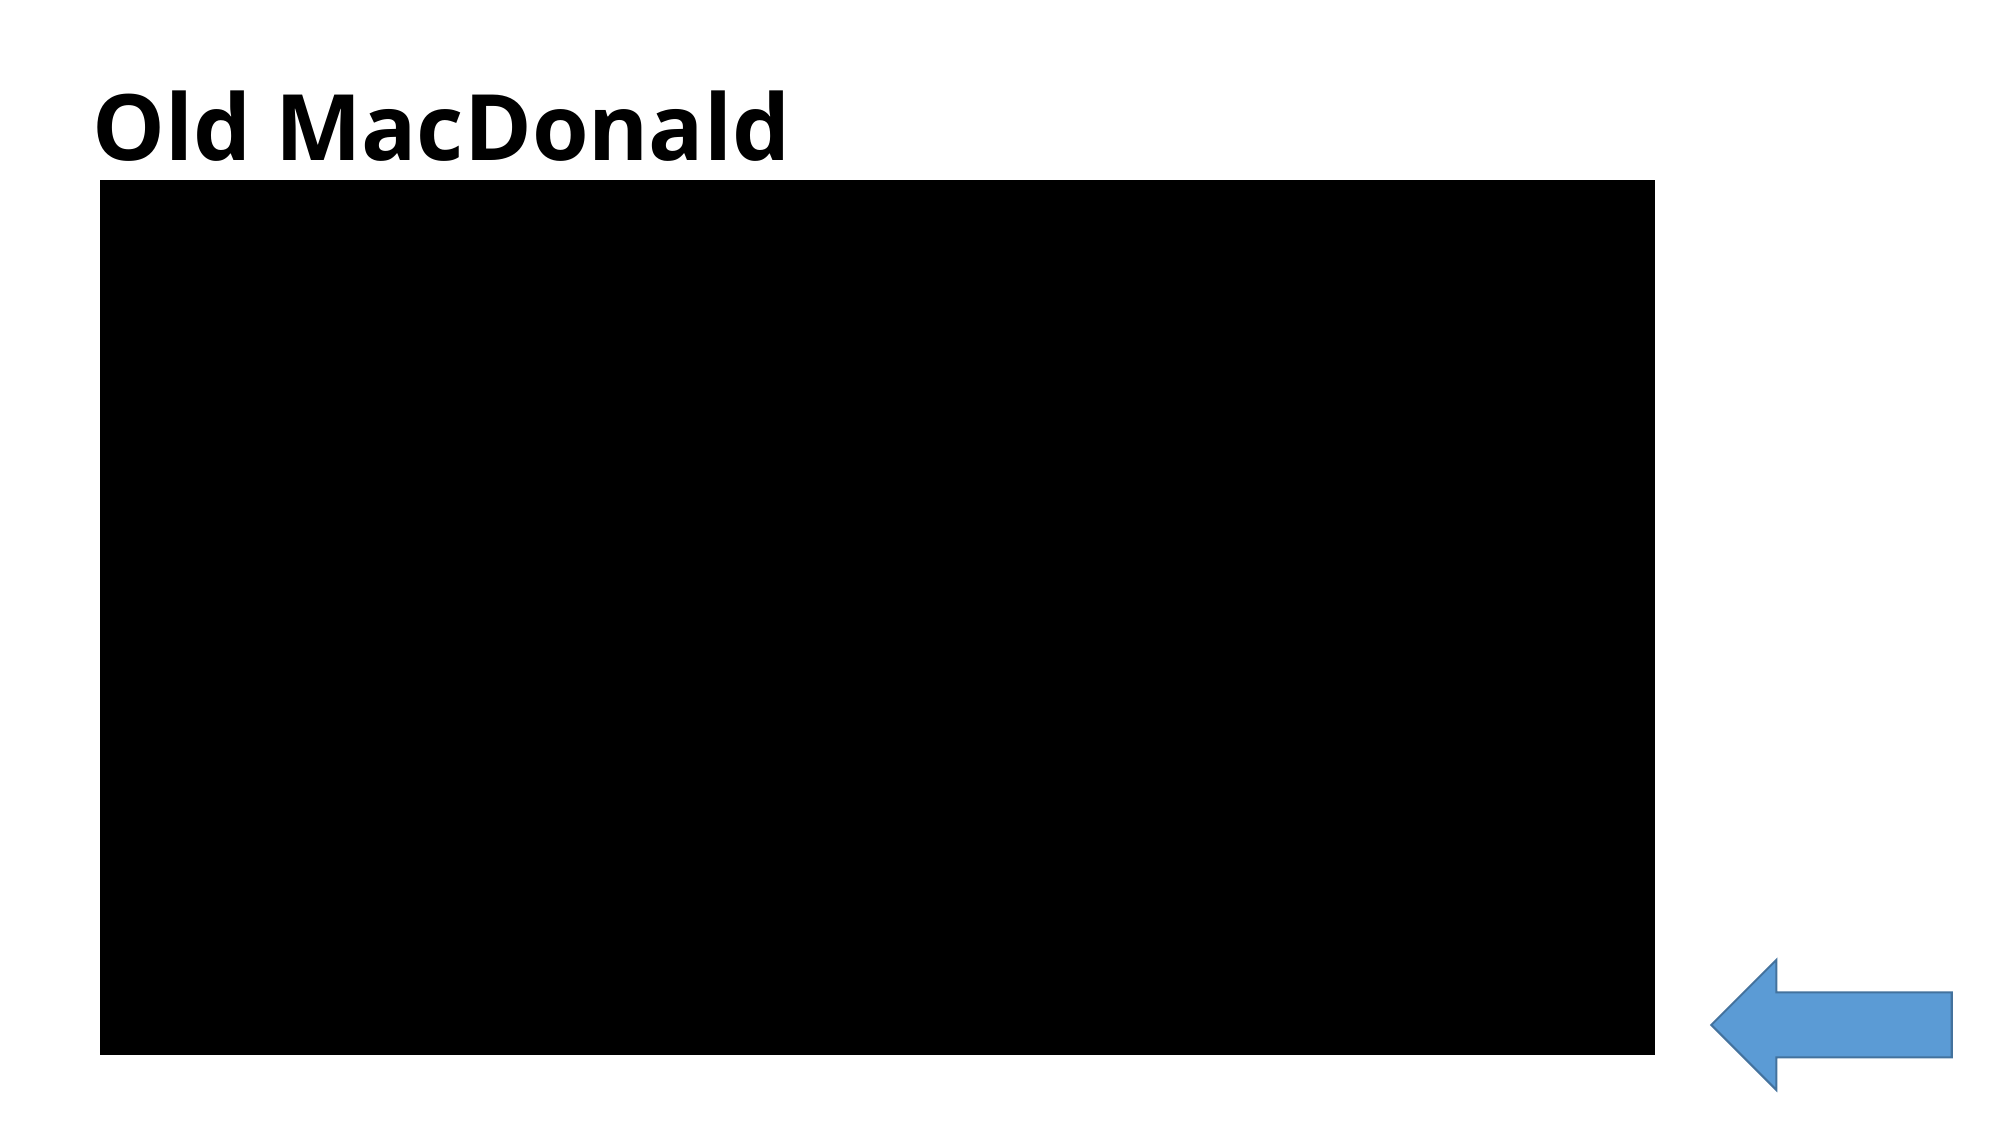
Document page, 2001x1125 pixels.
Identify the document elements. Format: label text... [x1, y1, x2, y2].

title Old MacDonald [77, 35, 1803, 226]
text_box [99, 179, 1656, 1056]
text_box [1709, 957, 1953, 1093]
